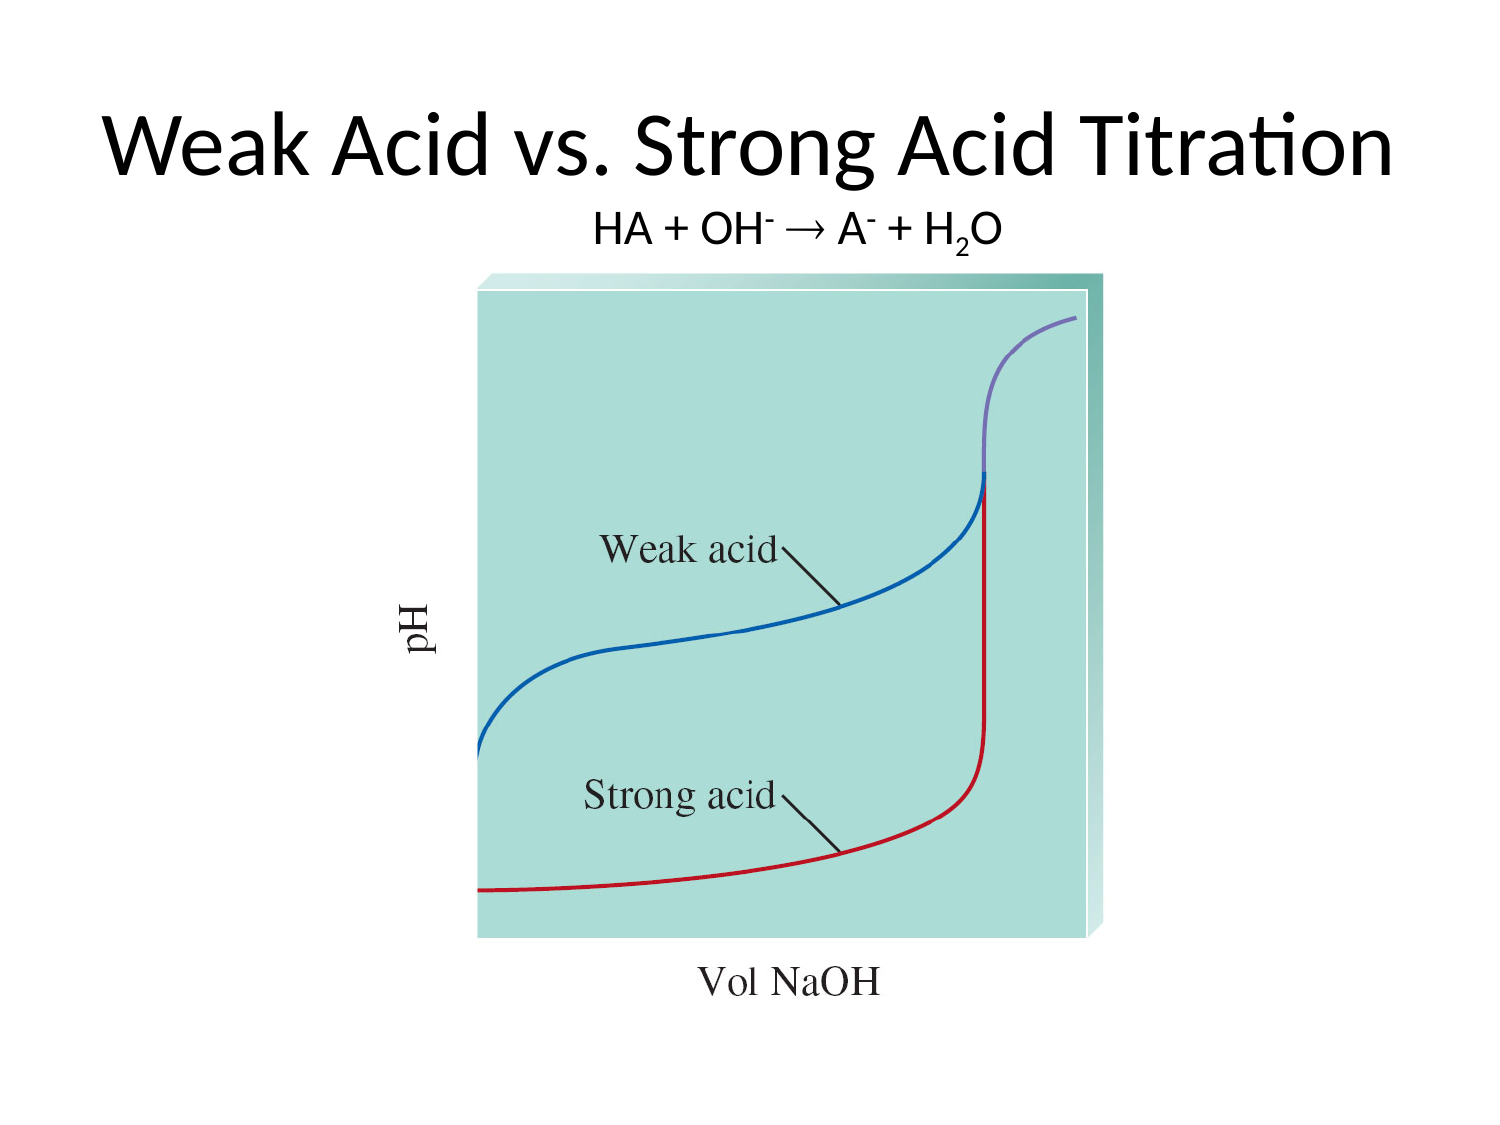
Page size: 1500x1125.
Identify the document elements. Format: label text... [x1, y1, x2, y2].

title Weak Acid vs. Strong Acid Titration [75, 45, 1425, 233]
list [386, 262, 1113, 1006]
text_box HA + OH  A + H2O [578, 186, 1018, 260]
